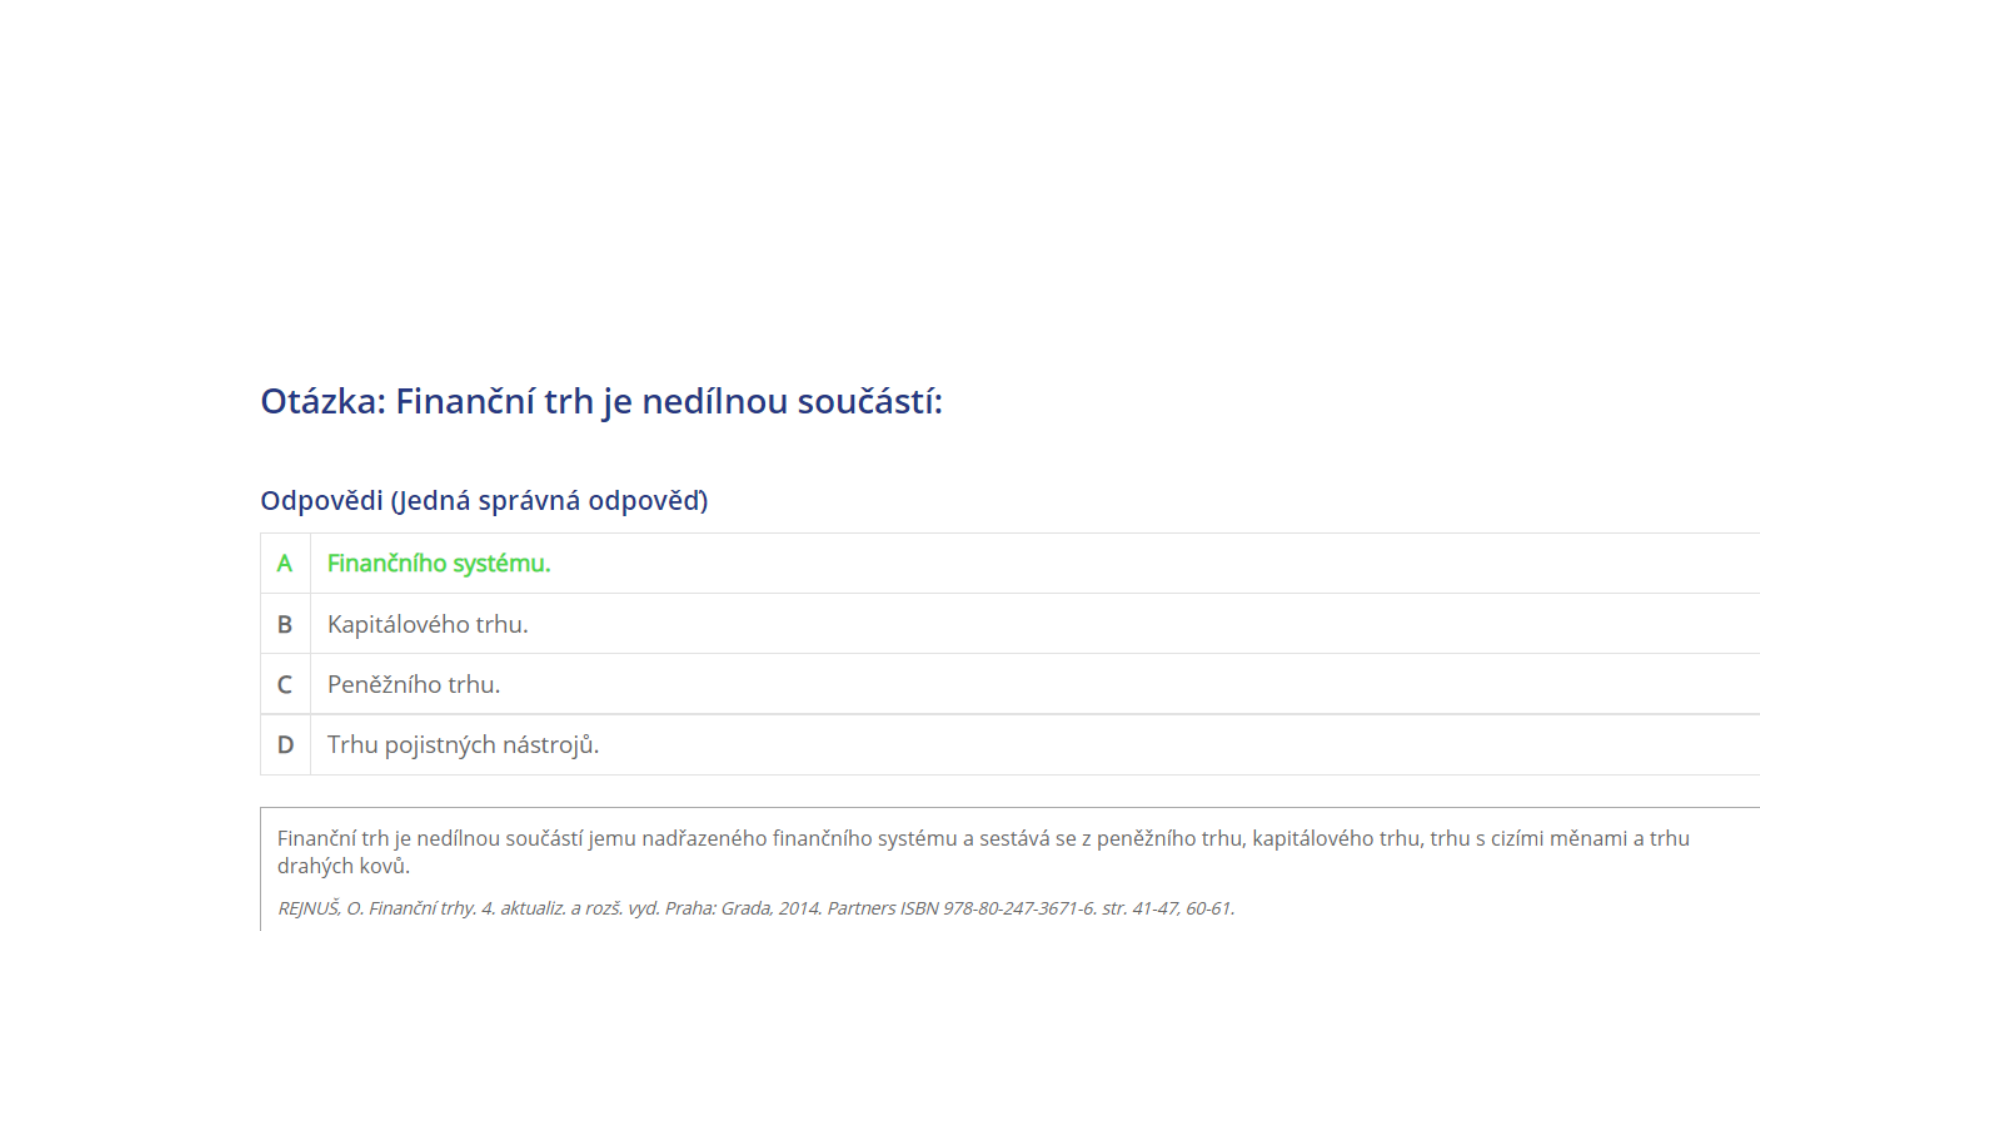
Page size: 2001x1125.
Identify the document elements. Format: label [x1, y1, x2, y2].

list [240, 381, 1760, 931]
